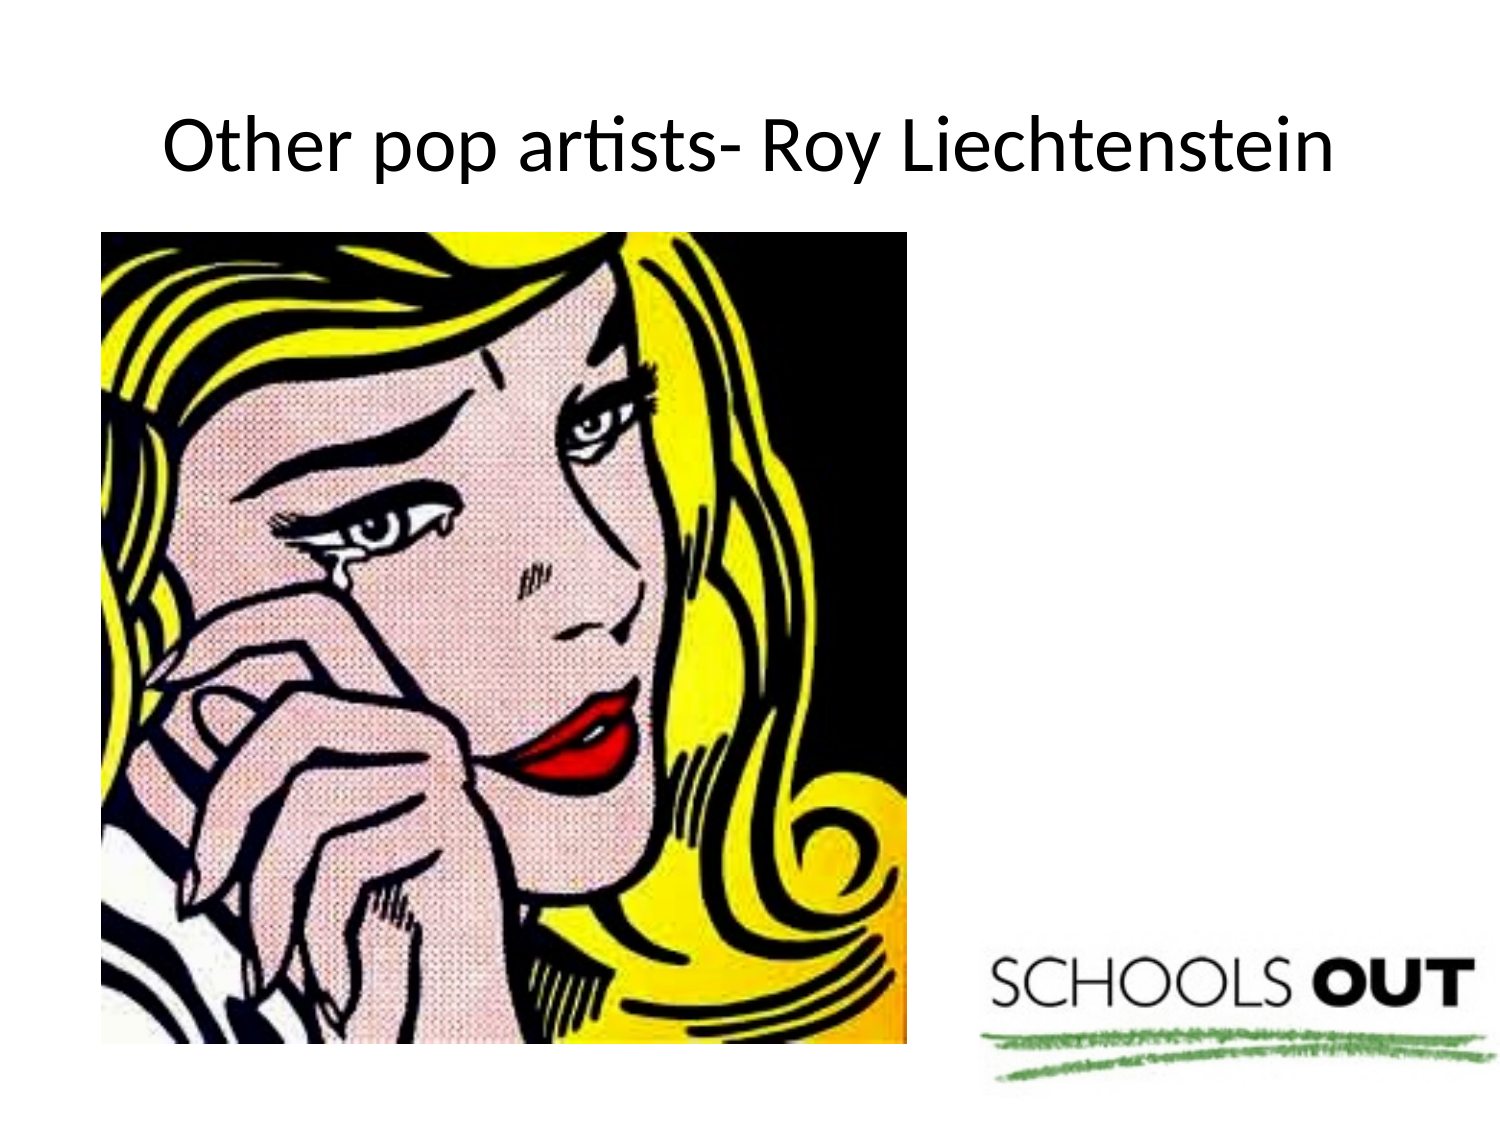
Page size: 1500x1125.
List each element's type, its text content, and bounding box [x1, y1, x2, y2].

picture [979, 916, 1500, 1125]
title Other pop artists- Roy Liechtenstein [74, 44, 1426, 233]
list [0, 232, 1180, 1044]
